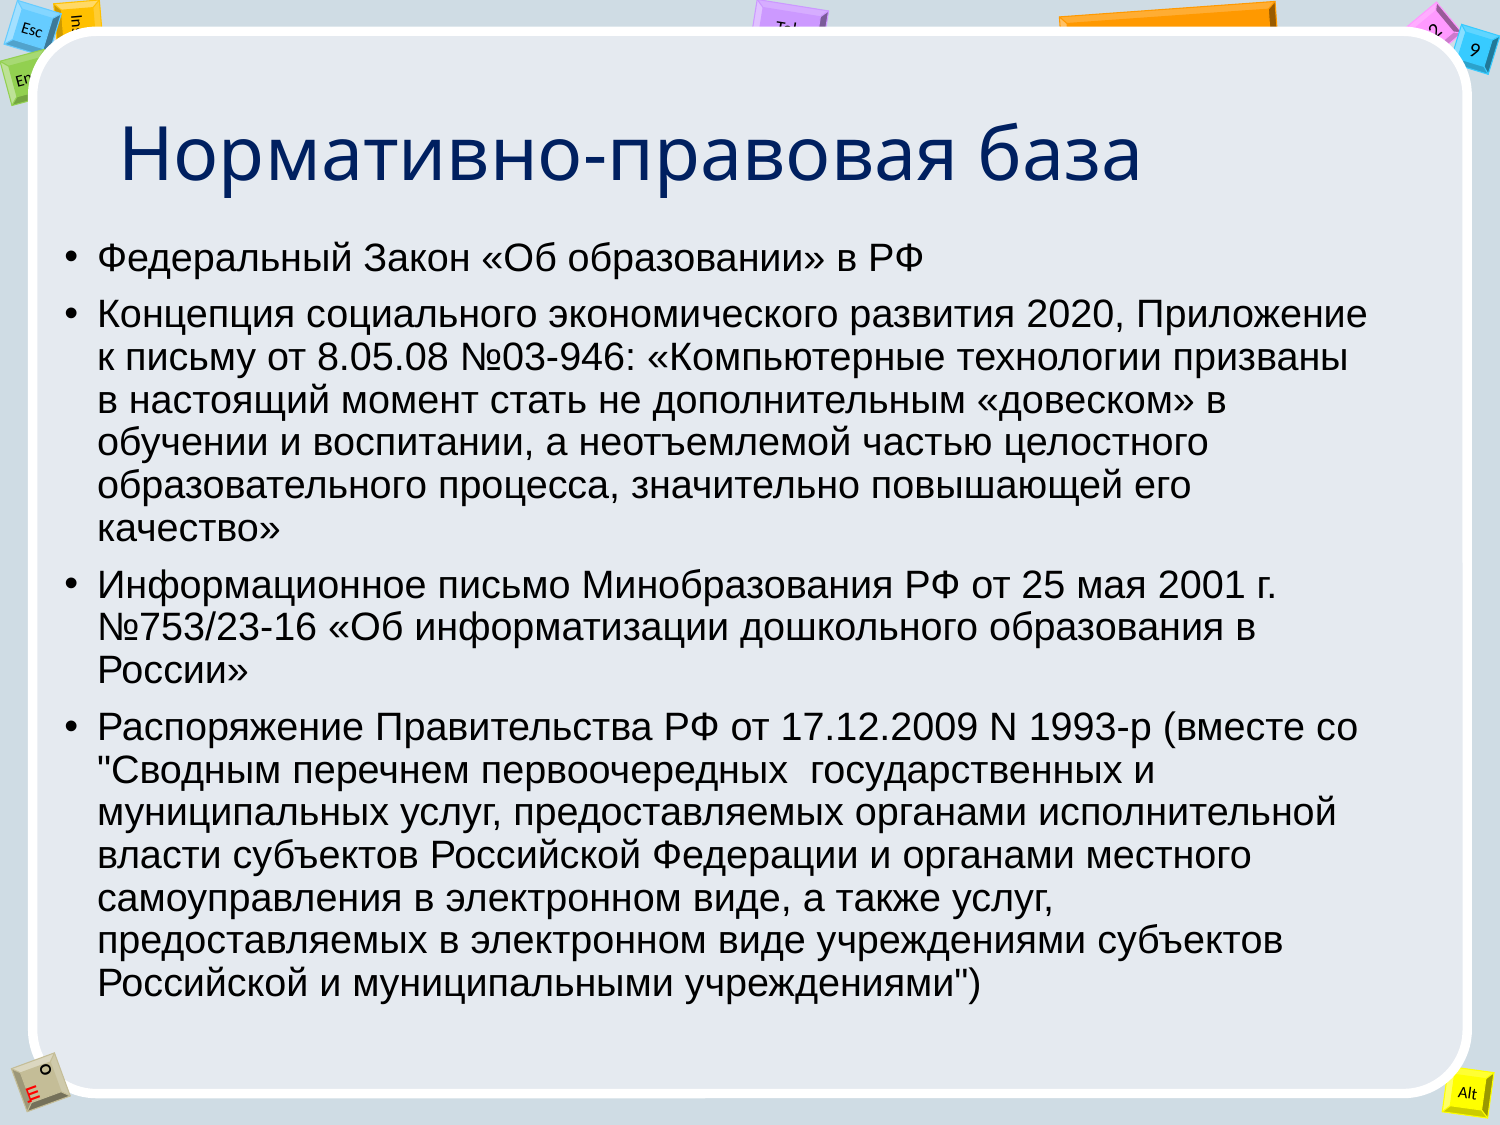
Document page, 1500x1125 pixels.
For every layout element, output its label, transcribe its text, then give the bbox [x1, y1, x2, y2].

list Федеральный Закон «Об образовании» в РФ Концепция социального экономического развития 2020, Приложение к письму от 8.05.08 №03-946: «Компьютерные технологии призваны в настоящий момент стать не дополнительным «довеском» в обучении и воспитании, а неотъемлемой частью целостного образовательного процесса, значительно повышающей его качество» Информационное письмо Минобразования РФ от 25 мая 2001 г. №753/23-16 «Об информатизации дошкольного образования в России» Распоряжение Правительства РФ от 17.12.2009 N 1993-р (вместе со "Сводным перечнем первоочередных государственных и муниципальных услуг, предоставляемых органами исполнительной власти субъектов Российской Федерации и органами местного самоуправления в электронном виде, а также услуг, предоставляемых в электронном виде учреждениями субъектов Российской и муниципальными учреждениями") [49, 229, 1397, 1014]
title Нормативно-правовая база [103, 47, 1397, 229]
